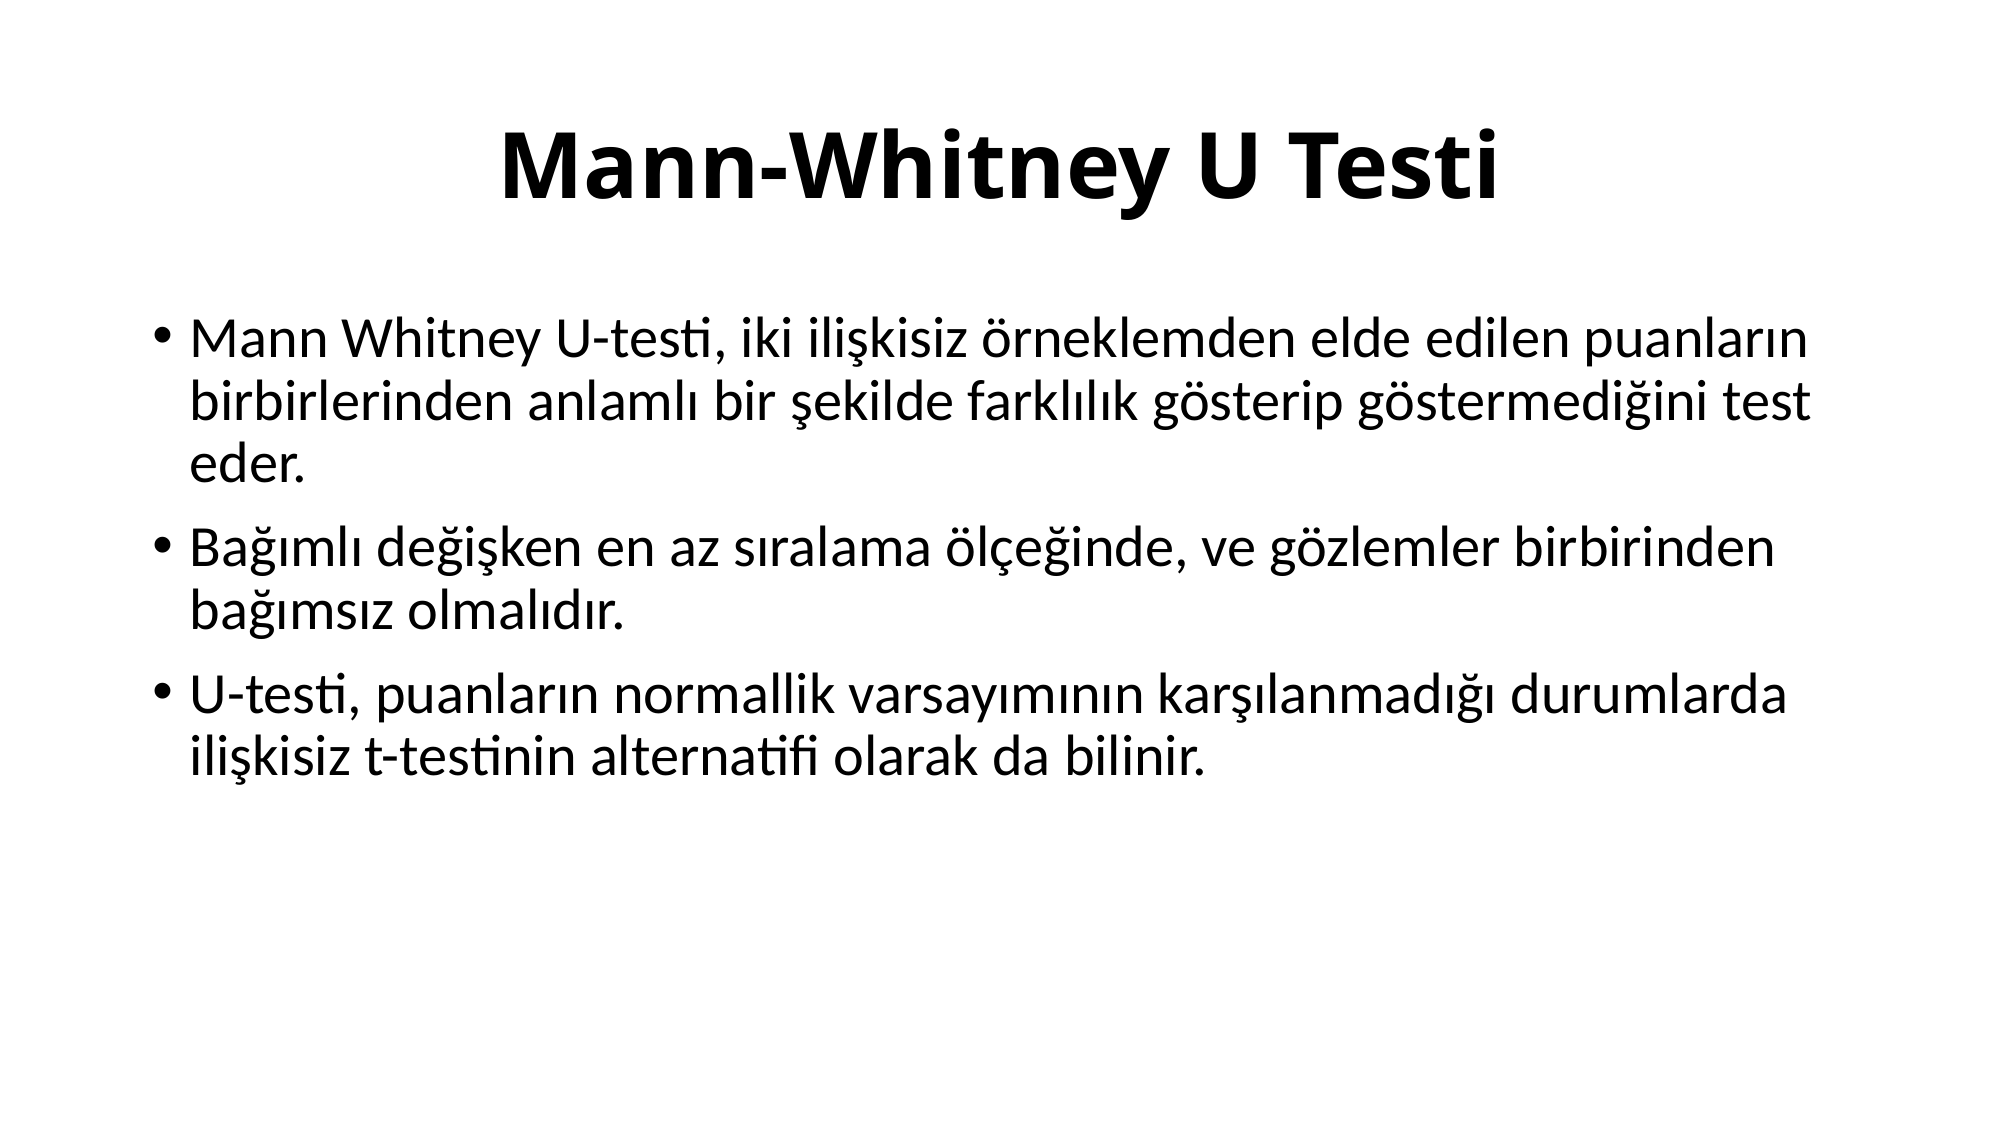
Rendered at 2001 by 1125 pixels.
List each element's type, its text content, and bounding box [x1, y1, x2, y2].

list Mann Whitney U-testi, iki ilişkisiz örneklemden elde edilen puanların birbirlerinden anlamlı bir şekilde farklılık gösterip göstermediğini test eder. Bağımlı değişken en az sıralama ölçeğinde, ve gözlemler birbirinden bağımsız olmalıdır. U-testi, puanların normallik varsayımının karşılanmadığı durumlarda ilişkisiz t-testinin alternatifi olarak da bilinir. [137, 299, 1863, 1014]
title Mann-Whitney U Testi [137, 59, 1863, 278]
